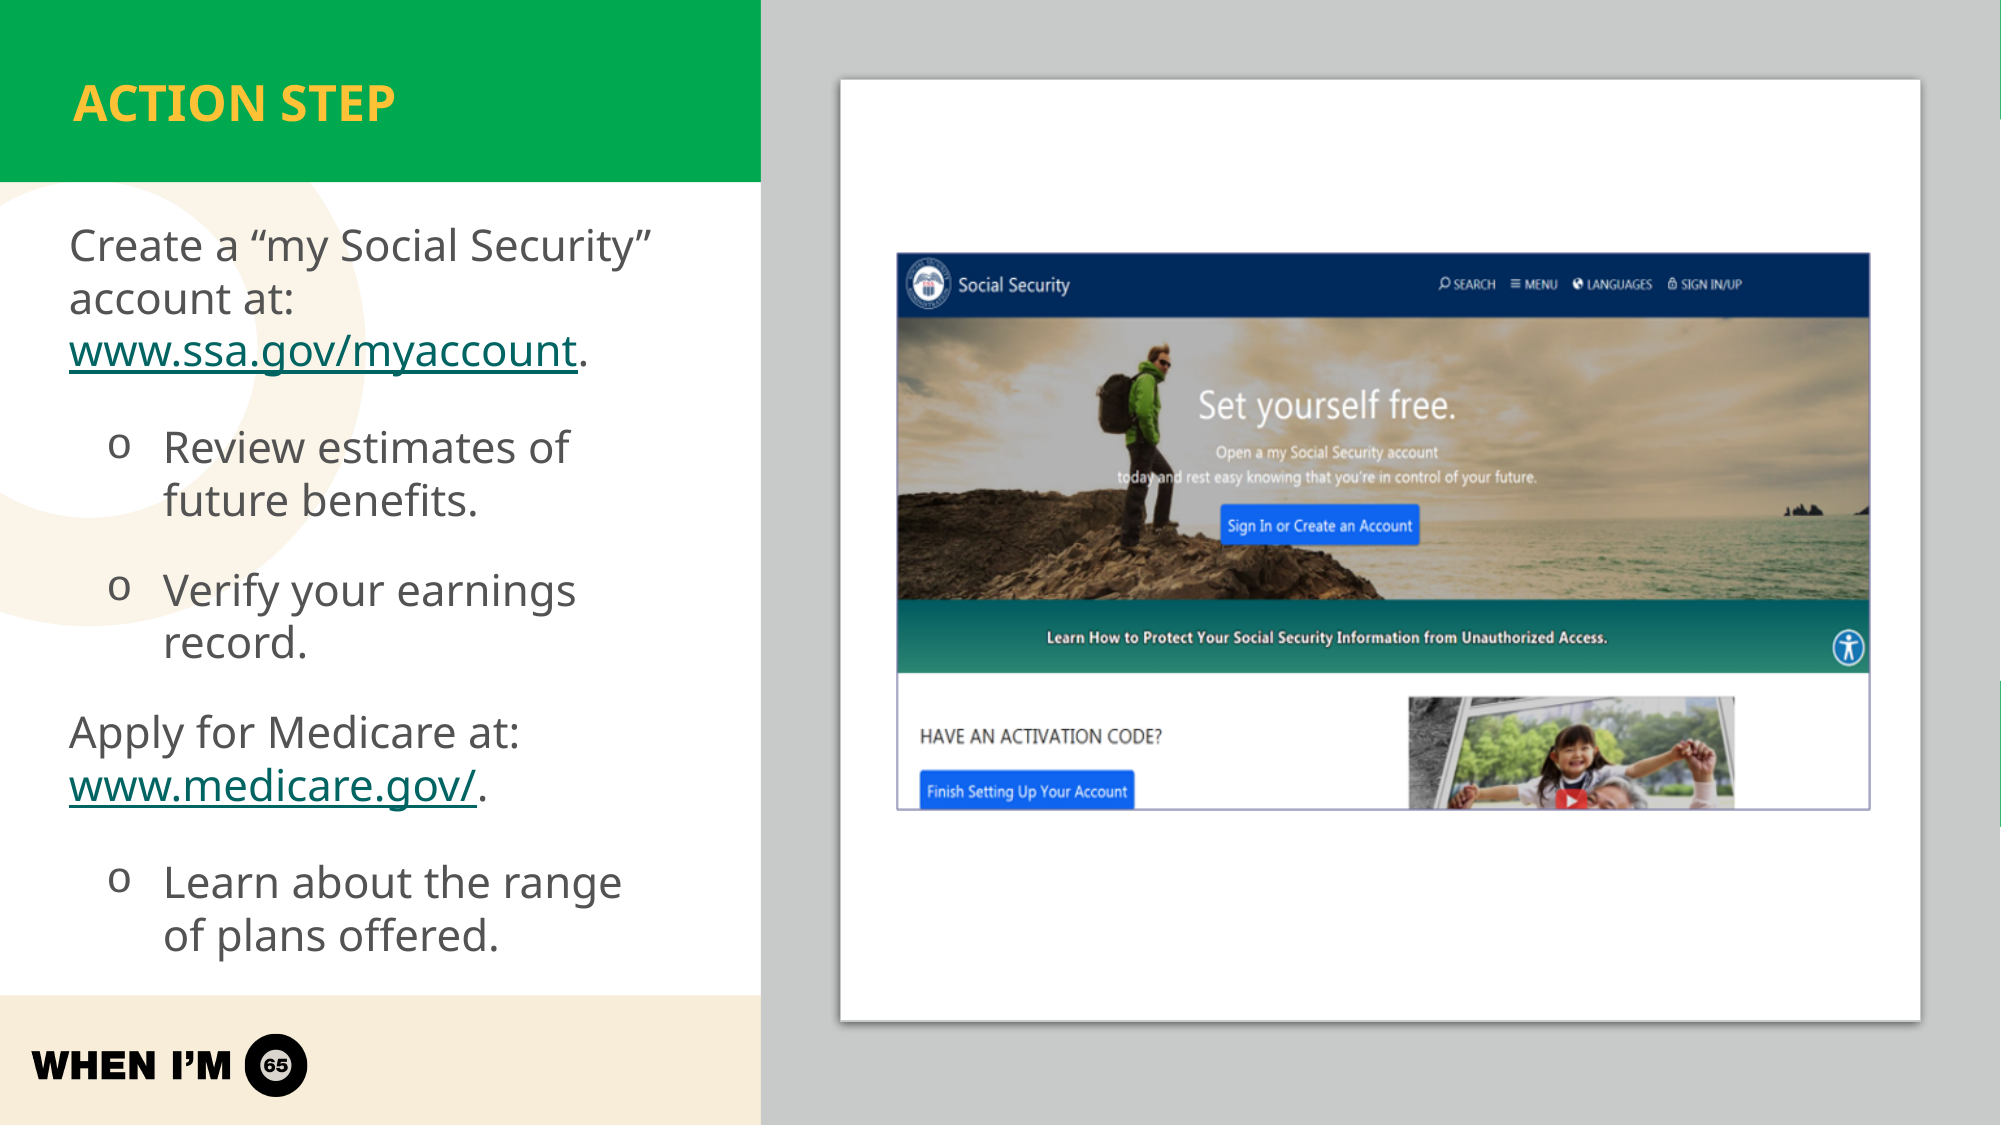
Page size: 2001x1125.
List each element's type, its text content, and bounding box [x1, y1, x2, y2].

list Create a “my Social Security” account at: www.ssa.gov/myaccount. Review estimates of future benefits. Verify your earnings record. Apply for Medicare at: www.medicare.gov/. Learn about the range of plans offered. [54, 210, 690, 975]
text_box [759, 0, 2000, 1125]
title ACTION STEP [58, 19, 480, 140]
text_box [838, 77, 1923, 1023]
picture [29, 1031, 309, 1100]
picture [895, 251, 1872, 812]
